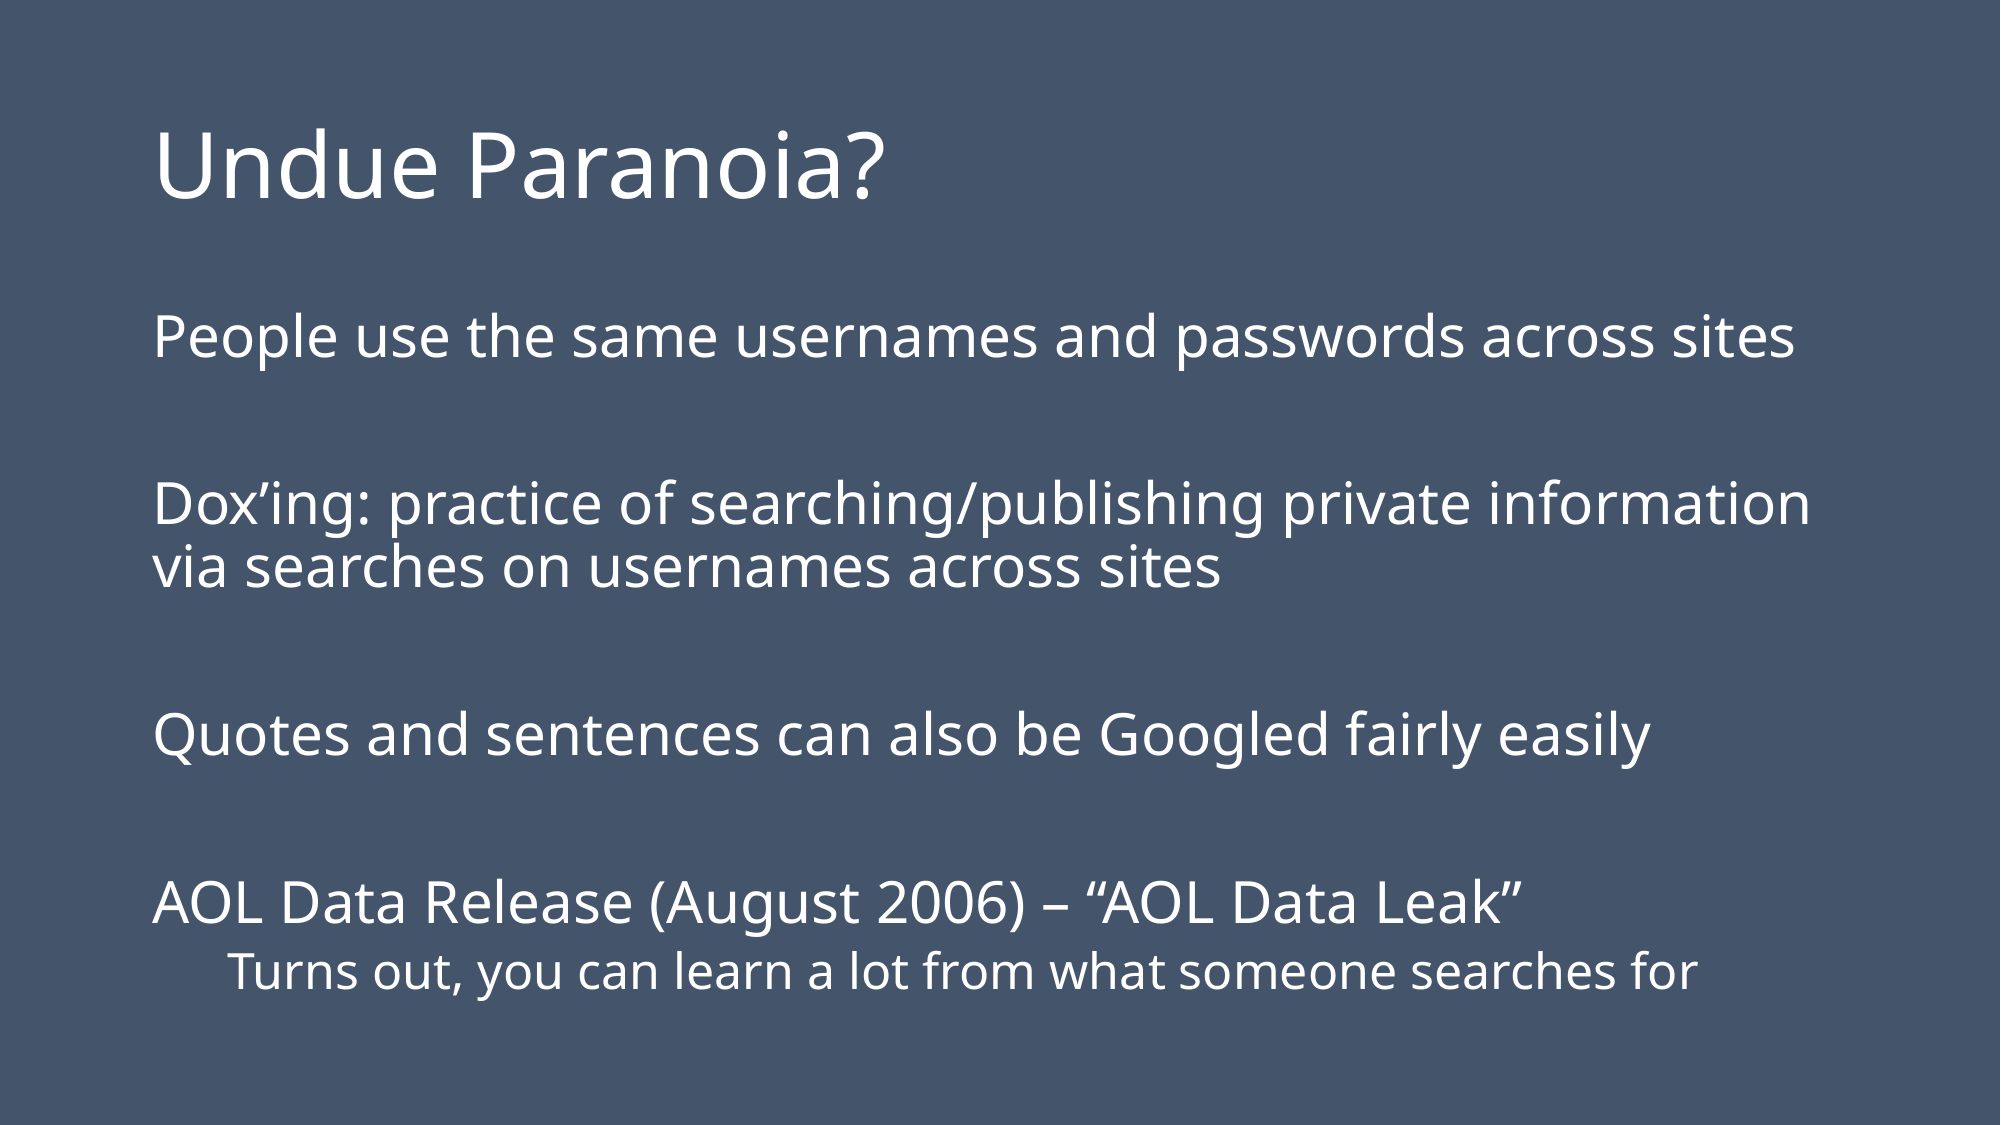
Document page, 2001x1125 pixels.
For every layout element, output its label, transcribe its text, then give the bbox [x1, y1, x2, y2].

list People use the same usernames and passwords across sites Dox’ing: practice of searching/publishing private information via searches on usernames across sites Quotes and sentences can also be Googled fairly easily AOL Data Release (August 2006) – “AOL Data Leak” Turns out, you can learn a lot from what someone searches for [137, 299, 1863, 1014]
title Undue Paranoia? [137, 59, 1863, 278]
